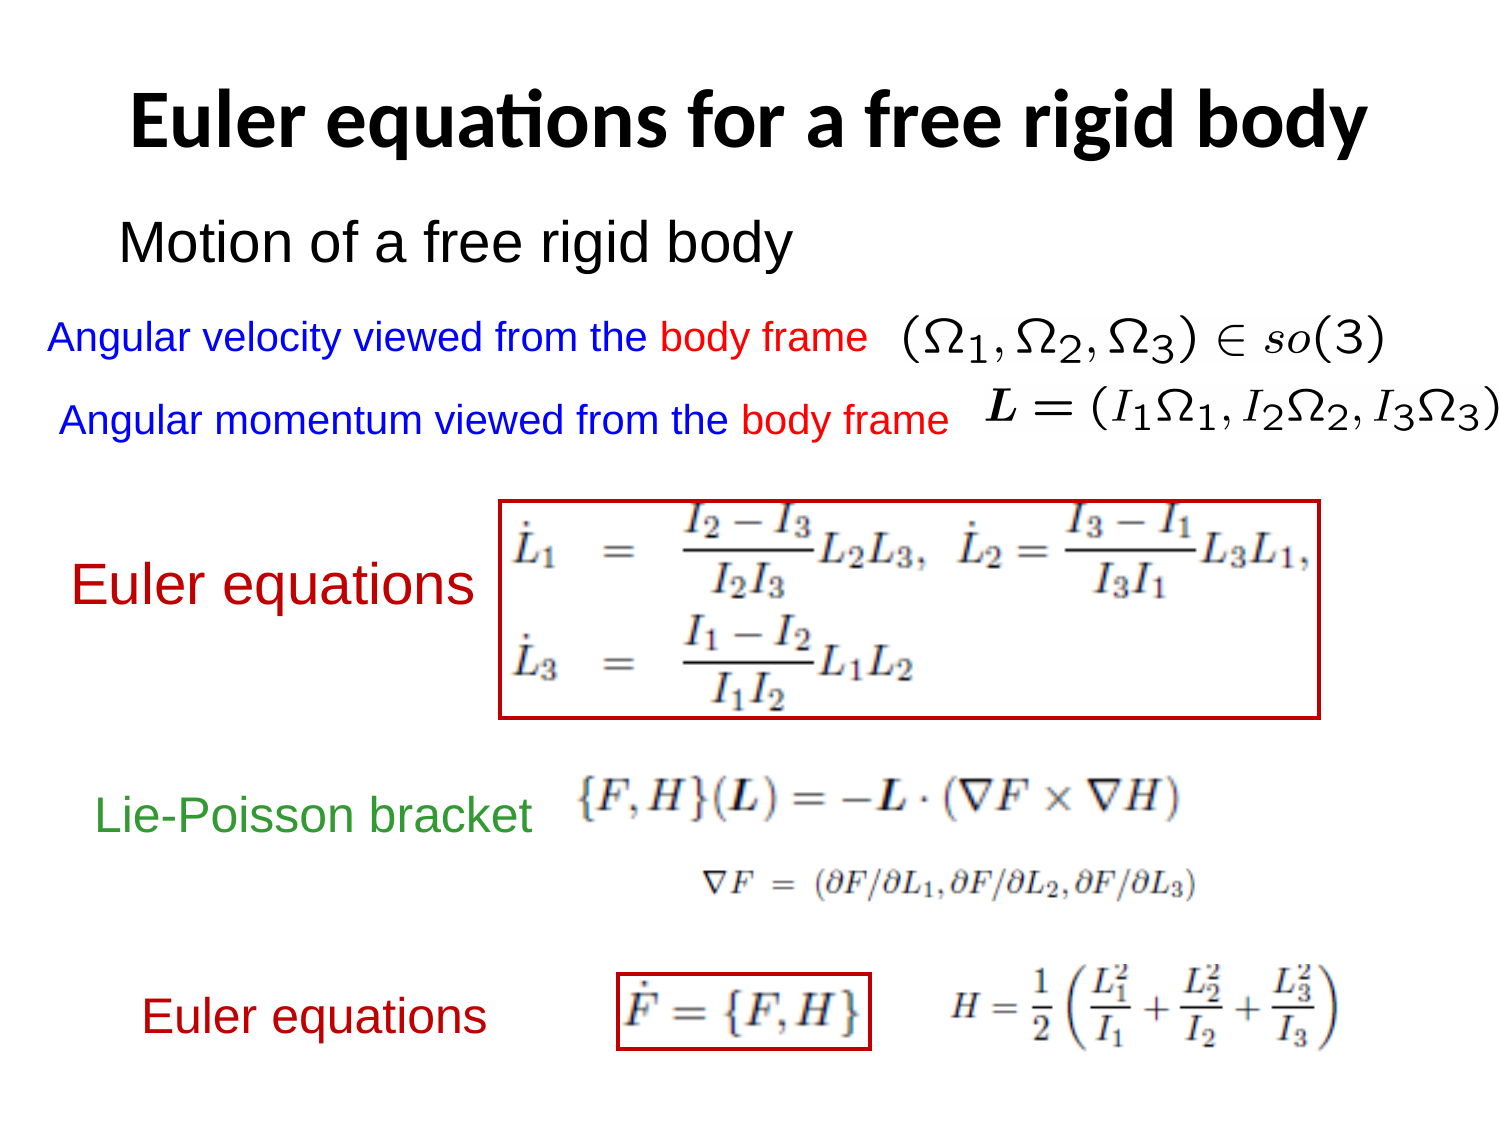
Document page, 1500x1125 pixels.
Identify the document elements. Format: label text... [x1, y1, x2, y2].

picture [566, 751, 1187, 835]
picture [903, 314, 1383, 366]
picture [619, 975, 869, 1048]
text_box Angular velocity viewed from the body frame [32, 302, 884, 368]
text_box Lie-Poisson bracket [79, 774, 548, 850]
picture [501, 503, 1318, 717]
picture [984, 385, 1500, 433]
picture [702, 857, 1201, 914]
text_box Euler equations [126, 976, 503, 1051]
text_box Euler equations [55, 538, 492, 624]
text_box Motion of a free rigid body [103, 196, 810, 282]
title Euler equations for a free rigid body [0, 42, 1500, 185]
picture [950, 963, 1353, 1061]
text_box Angular momentum viewed from the body frame [44, 385, 965, 451]
